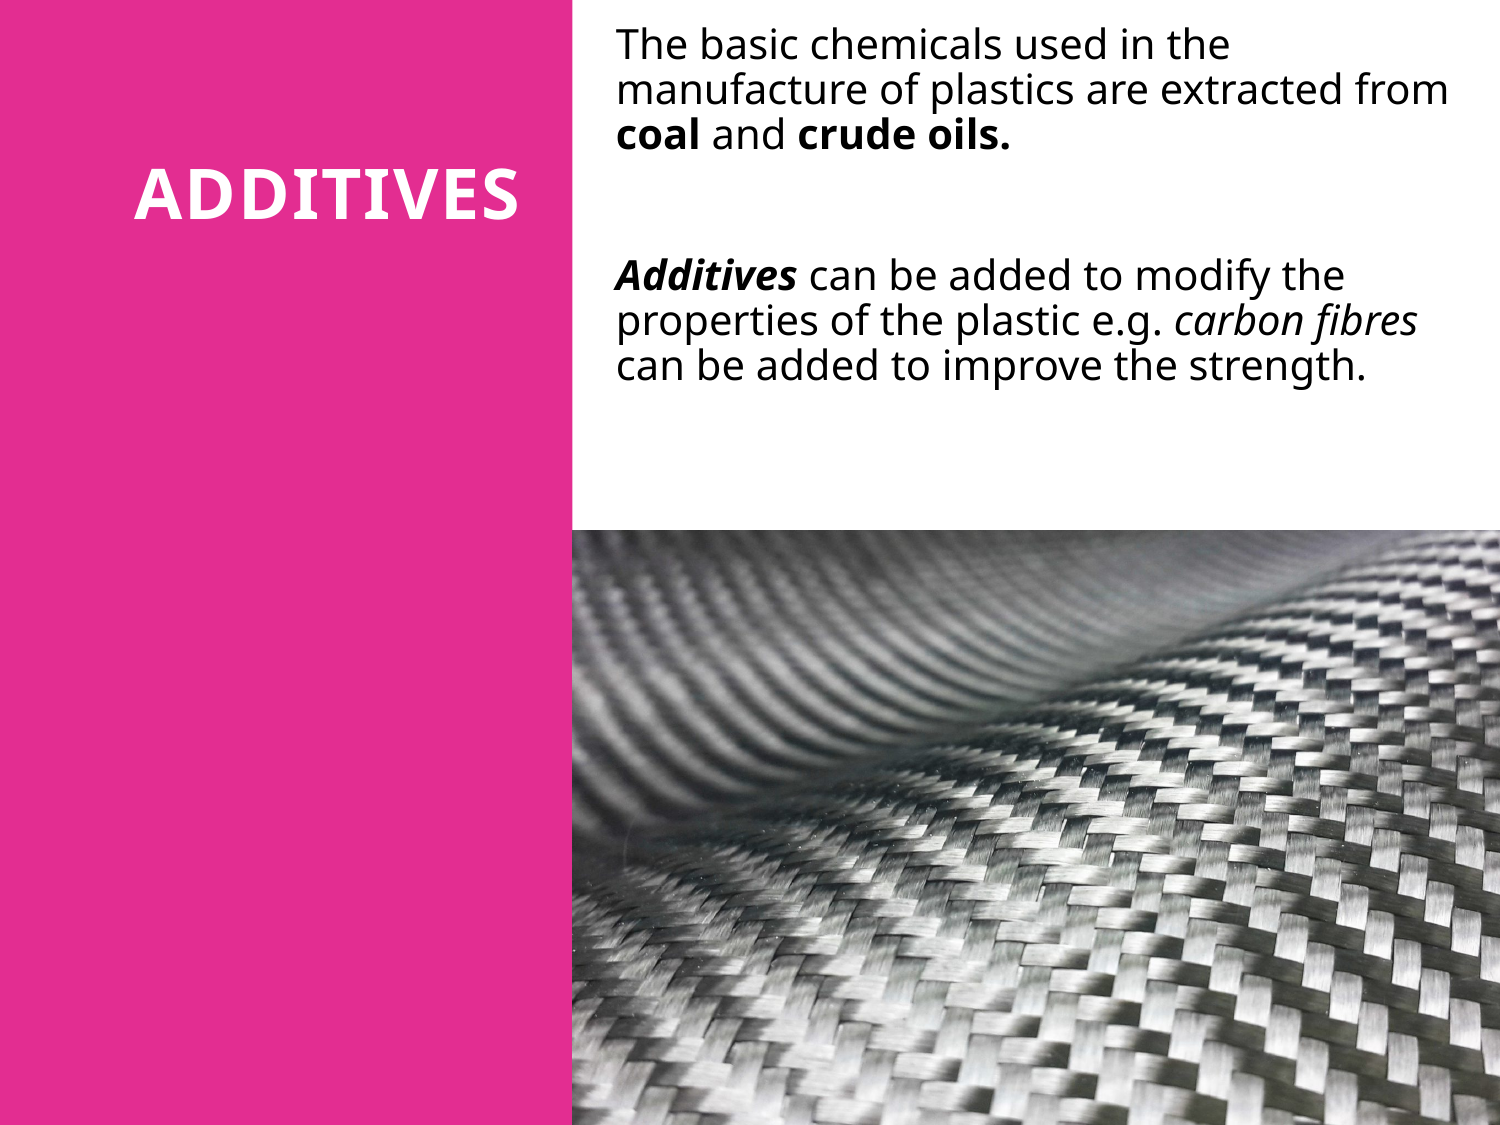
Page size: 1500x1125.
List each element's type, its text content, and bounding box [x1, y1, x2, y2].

list The basic chemicals used in the manufacture of plastics are extracted from coal and crude oils. Additives can be added to modify the properties of the plastic e.g. carbon fibres can be added to improve the strength. [608, 101, 1500, 386]
picture [572, 529, 1500, 1125]
title additives [118, 131, 536, 268]
text_box [574, 0, 1500, 526]
text_box [0, 0, 574, 1125]
